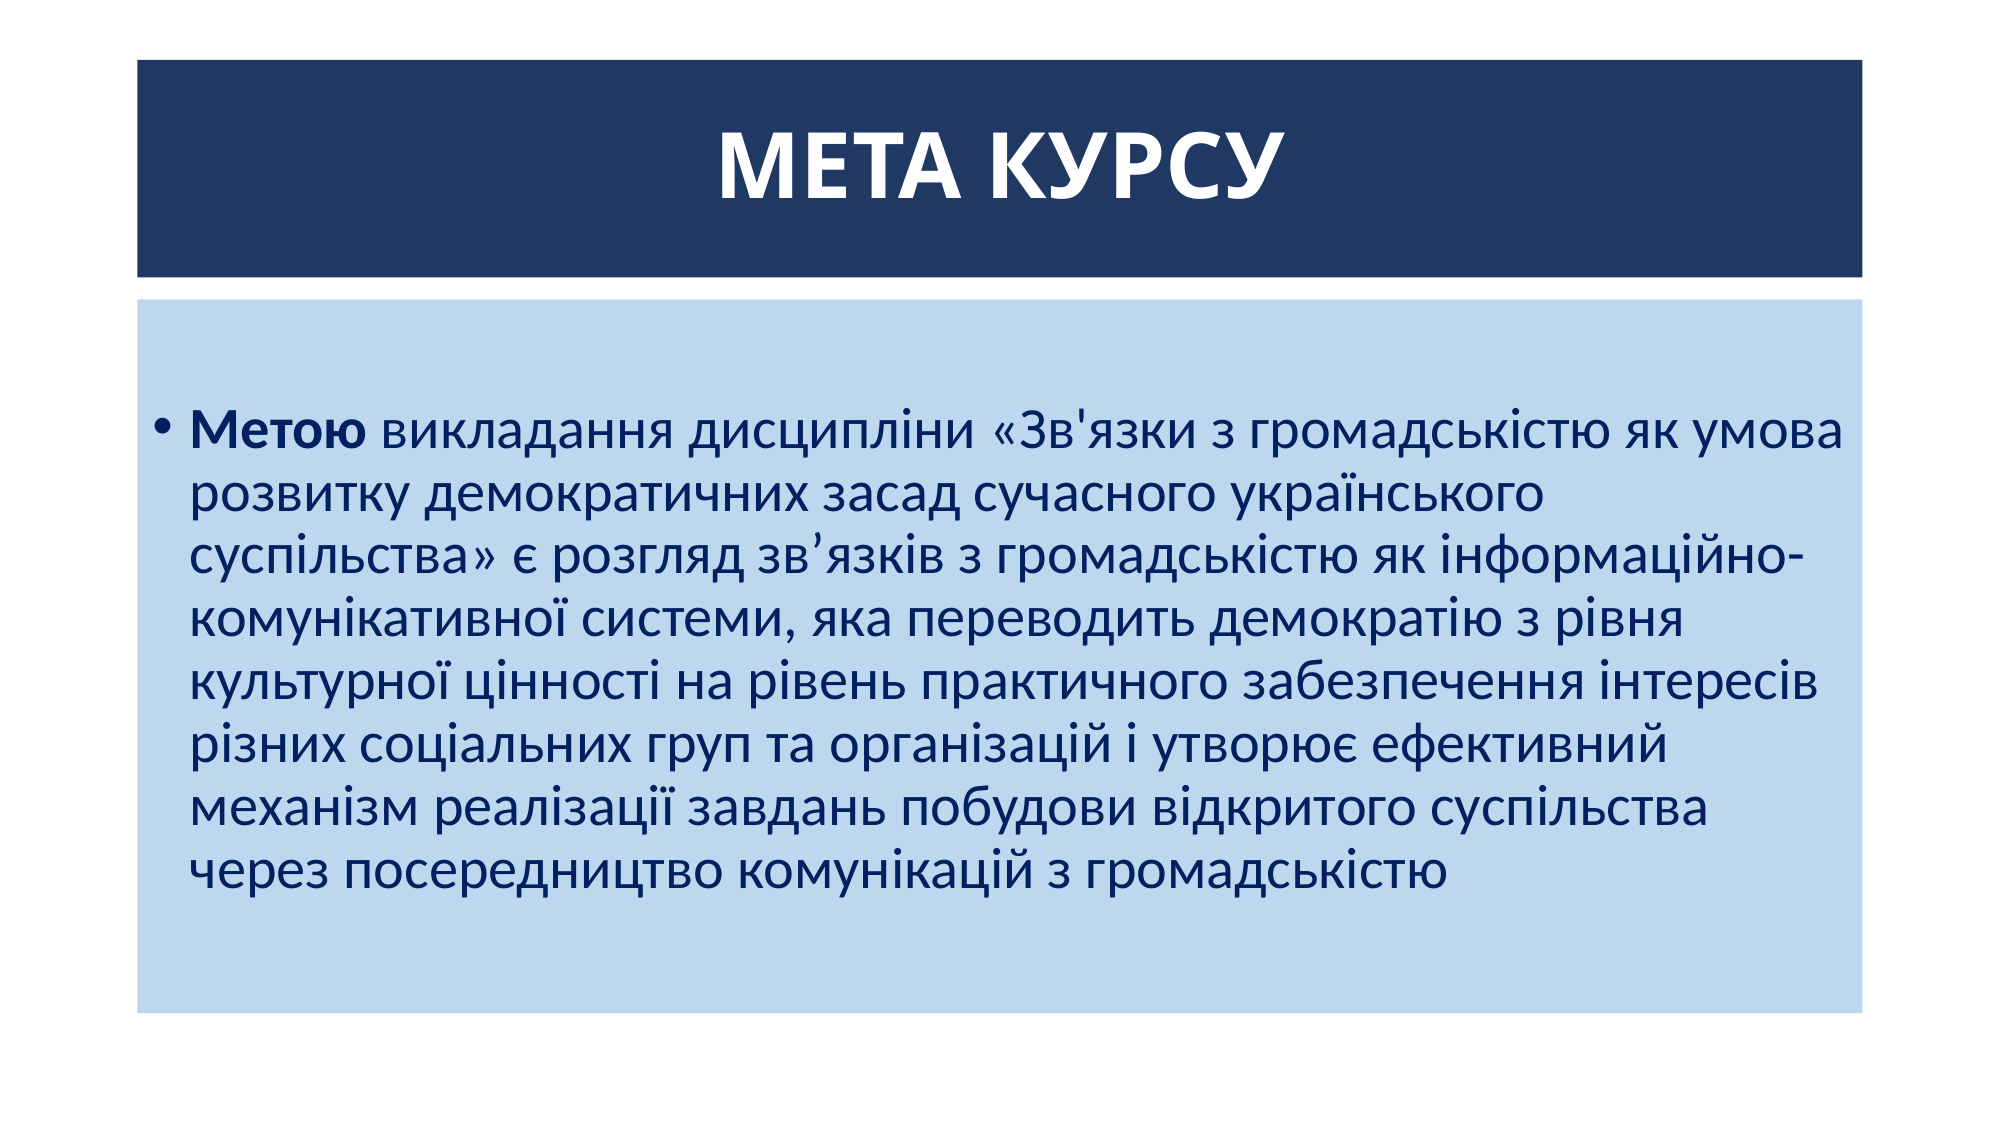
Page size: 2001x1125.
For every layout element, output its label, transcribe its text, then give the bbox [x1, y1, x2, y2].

title МЕТА КУРСУ [137, 59, 1863, 278]
list Метою викладання дисципліни «Зв'язки з громадськістю як умова розвитку демократичних засад сучасного українського суспільства» є розгляд зв’язків з громадськістю як інформаційно-комунікативної системи, яка переводить демократію з рівня культурної цінності на рівень практичного забезпечення інтересів різних соціальних груп та організацій і утворює ефективний механізм реалізації завдань побудови відкритого суспільства через посередництво комунікацій з громадськістю [137, 299, 1863, 1014]
